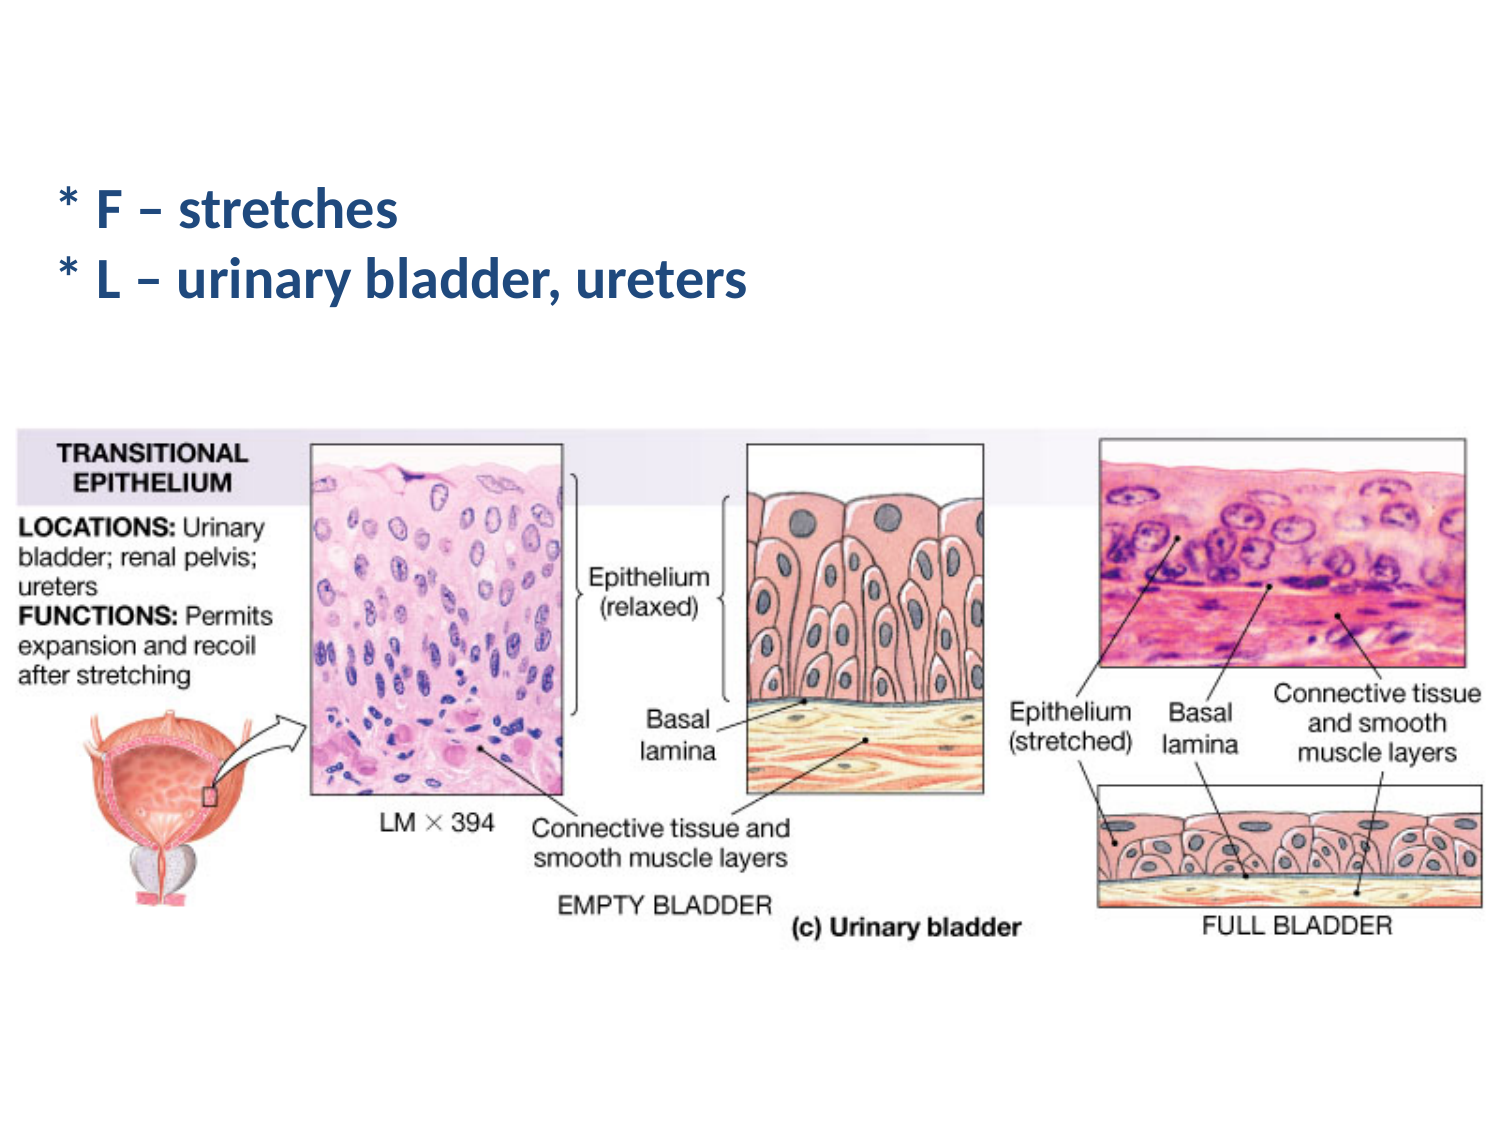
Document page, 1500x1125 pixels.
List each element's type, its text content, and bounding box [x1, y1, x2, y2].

text_box * F – stretches * L – urinary bladder, ureters [0, 162, 1450, 318]
picture [1, 412, 1500, 951]
